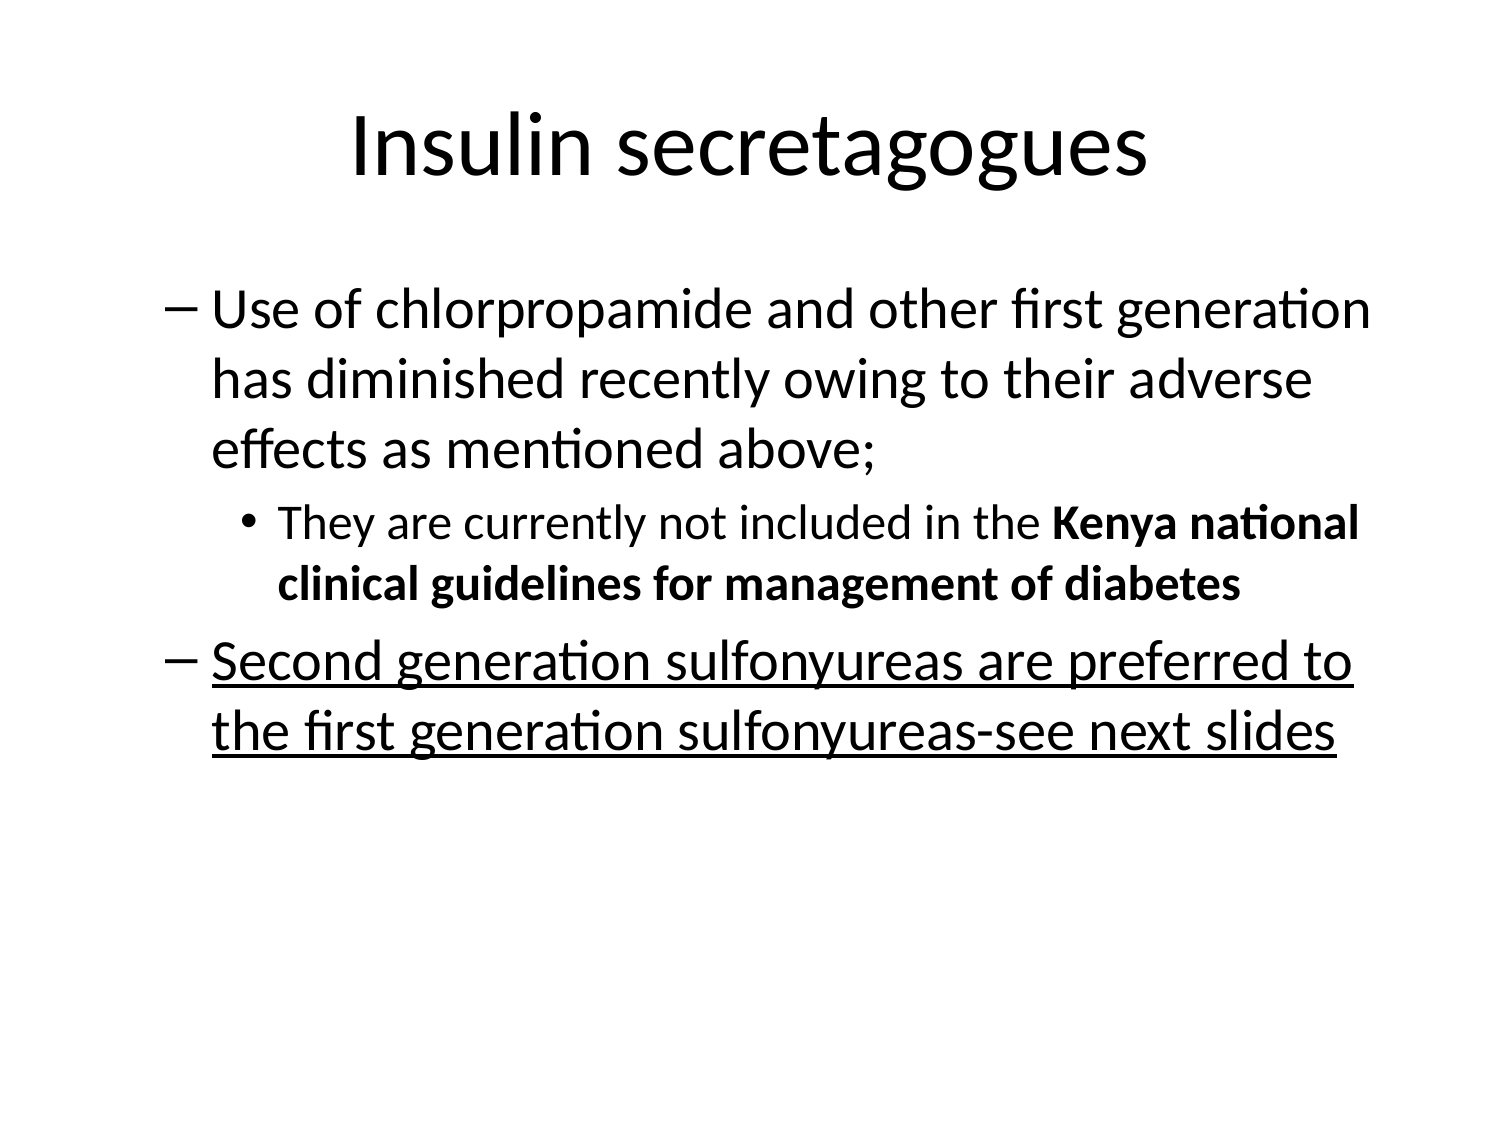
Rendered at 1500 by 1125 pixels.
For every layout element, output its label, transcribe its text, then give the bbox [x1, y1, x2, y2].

list Use of chlorpropamide and other first generation has diminished recently owing to their adverse effects as mentioned above; They are currently not included in the Kenya national clinical guidelines for management of diabetes Second generation sulfonyureas are preferred to the first generation sulfonyureas-see next slides [75, 262, 1425, 1005]
title Insulin secretagogues [75, 45, 1425, 233]
